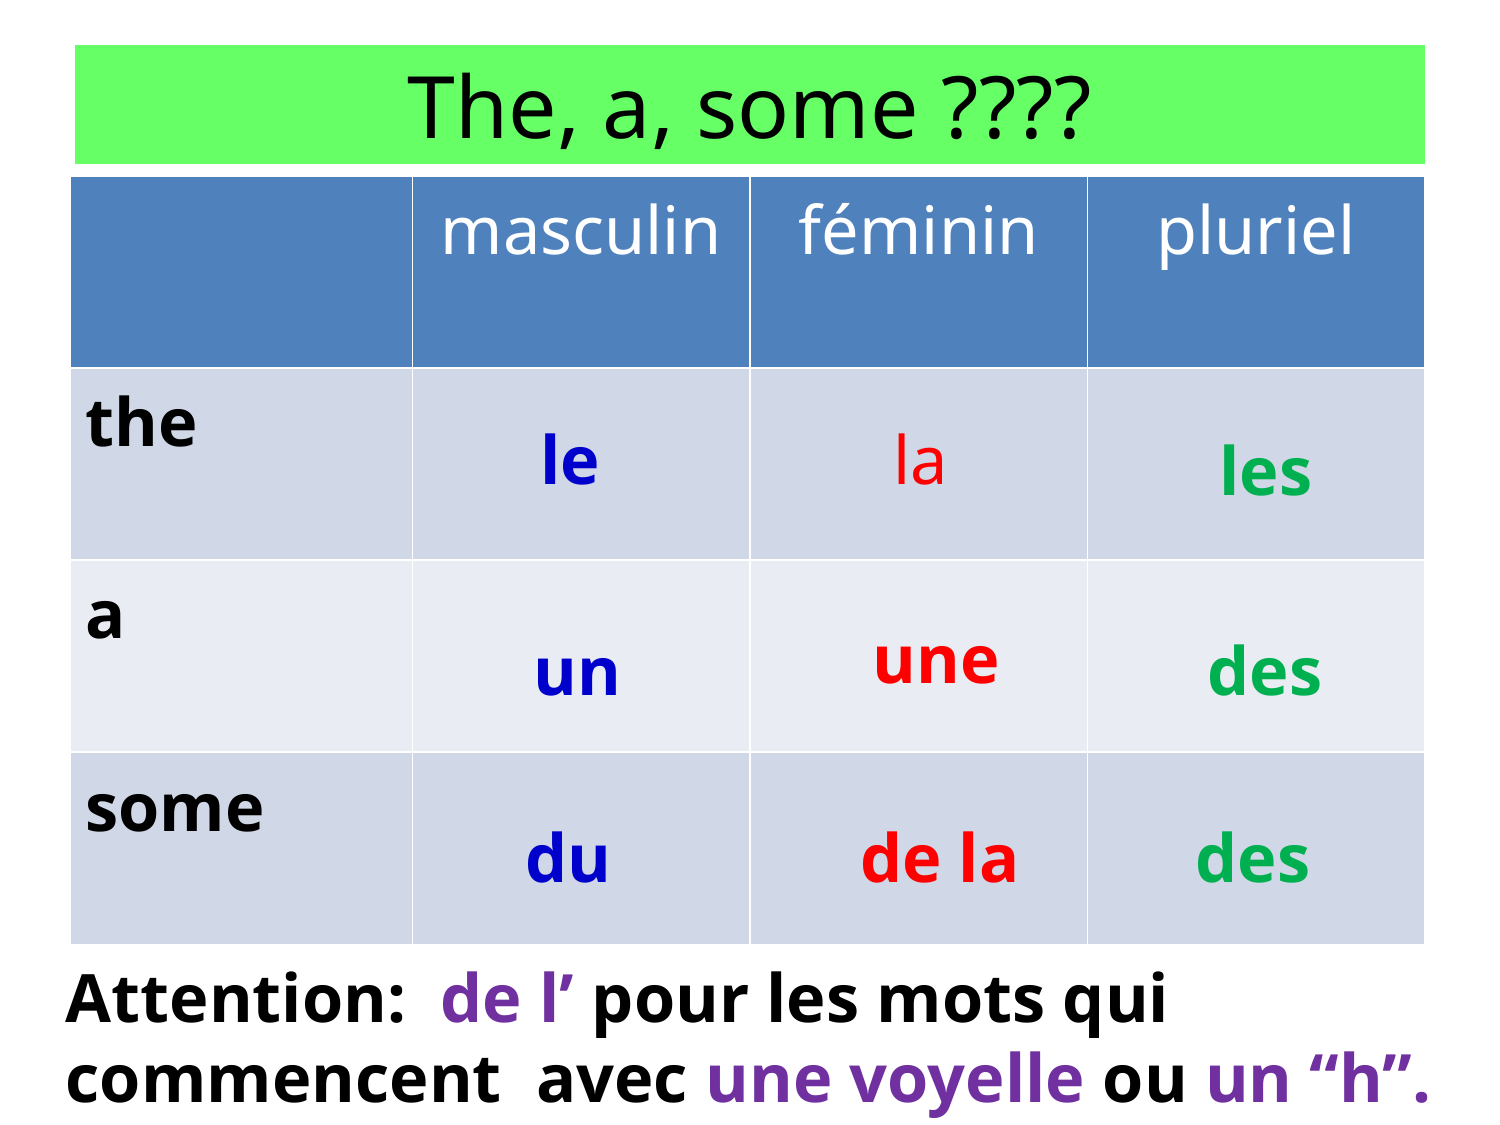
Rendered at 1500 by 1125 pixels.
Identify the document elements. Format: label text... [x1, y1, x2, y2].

text_box Attention: de l’ pour les mots qui commencent avec une voyelle ou un “h”. [51, 948, 1447, 1123]
table_header pluriel [1088, 177, 1424, 367]
table_cell a [71, 561, 412, 751]
table_header féminin [751, 177, 1087, 367]
table_cell [751, 561, 1087, 751]
text_box du [510, 808, 626, 904]
table_cell some [71, 753, 412, 944]
text_box les [1204, 421, 1328, 517]
text_box un [519, 621, 637, 716]
table_cell [413, 369, 749, 559]
table_cell [413, 561, 749, 751]
table_cell [751, 369, 1087, 559]
table_cell [1088, 753, 1424, 944]
text_box la [878, 410, 963, 505]
table_cell the [71, 369, 412, 559]
table_cell [413, 753, 749, 944]
table_cell [1088, 561, 1424, 751]
text_box des [1192, 621, 1338, 716]
text_box le [525, 410, 615, 505]
table_header masculin [413, 177, 749, 367]
table_cell [751, 753, 1087, 944]
text_box de la [845, 808, 1035, 904]
table_cell [1088, 369, 1424, 559]
text_box des [1181, 808, 1326, 904]
table_header [71, 177, 412, 367]
title The, a, some ???? [75, 45, 1425, 164]
text_box une [857, 609, 1015, 704]
